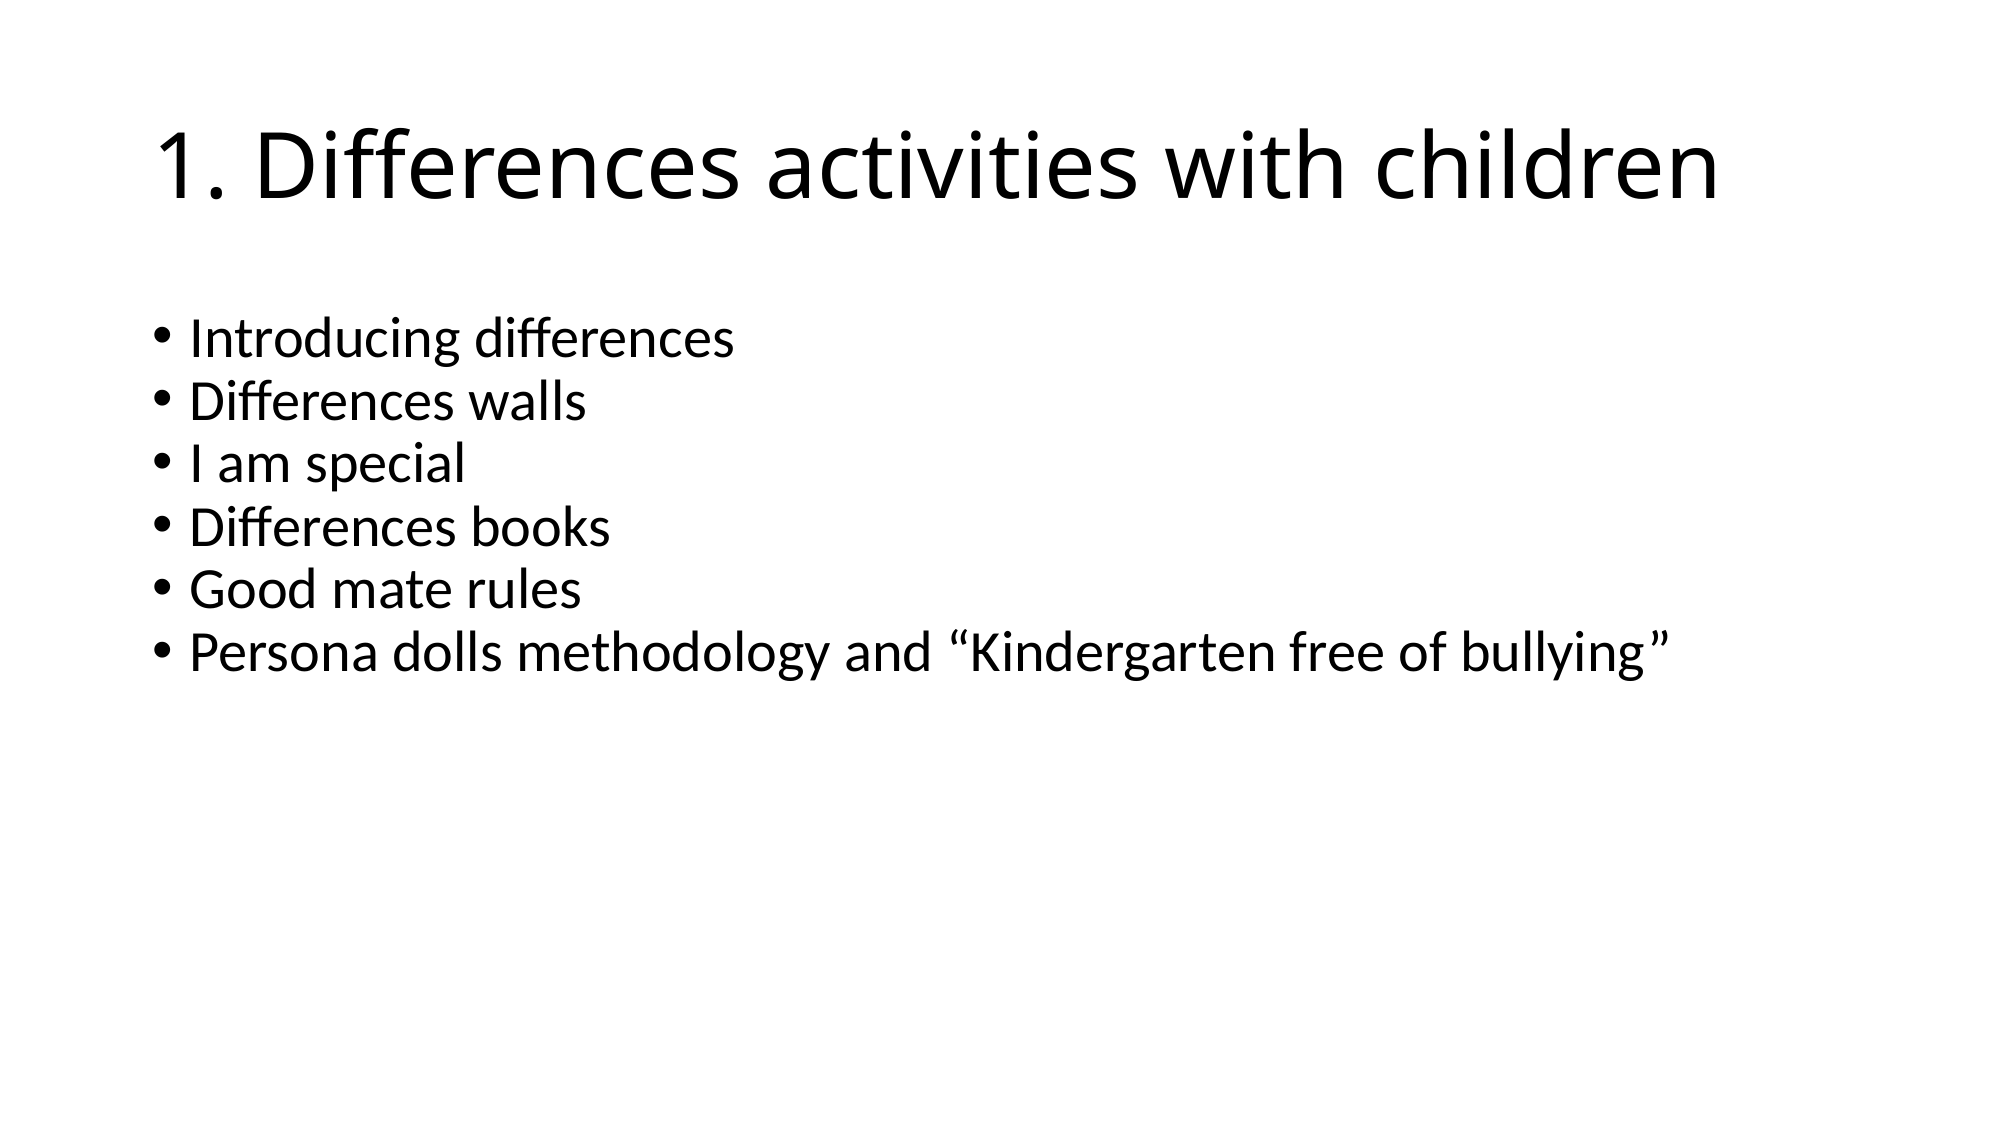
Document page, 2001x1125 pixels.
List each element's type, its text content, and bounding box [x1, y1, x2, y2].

text_box 1. Differences activities with children [137, 59, 1863, 278]
text_box Introducing differences Differences walls I am special Differences books Good mate rules Persona dolls methodology and “Kindergarten free of bullying” [137, 299, 1863, 1014]
